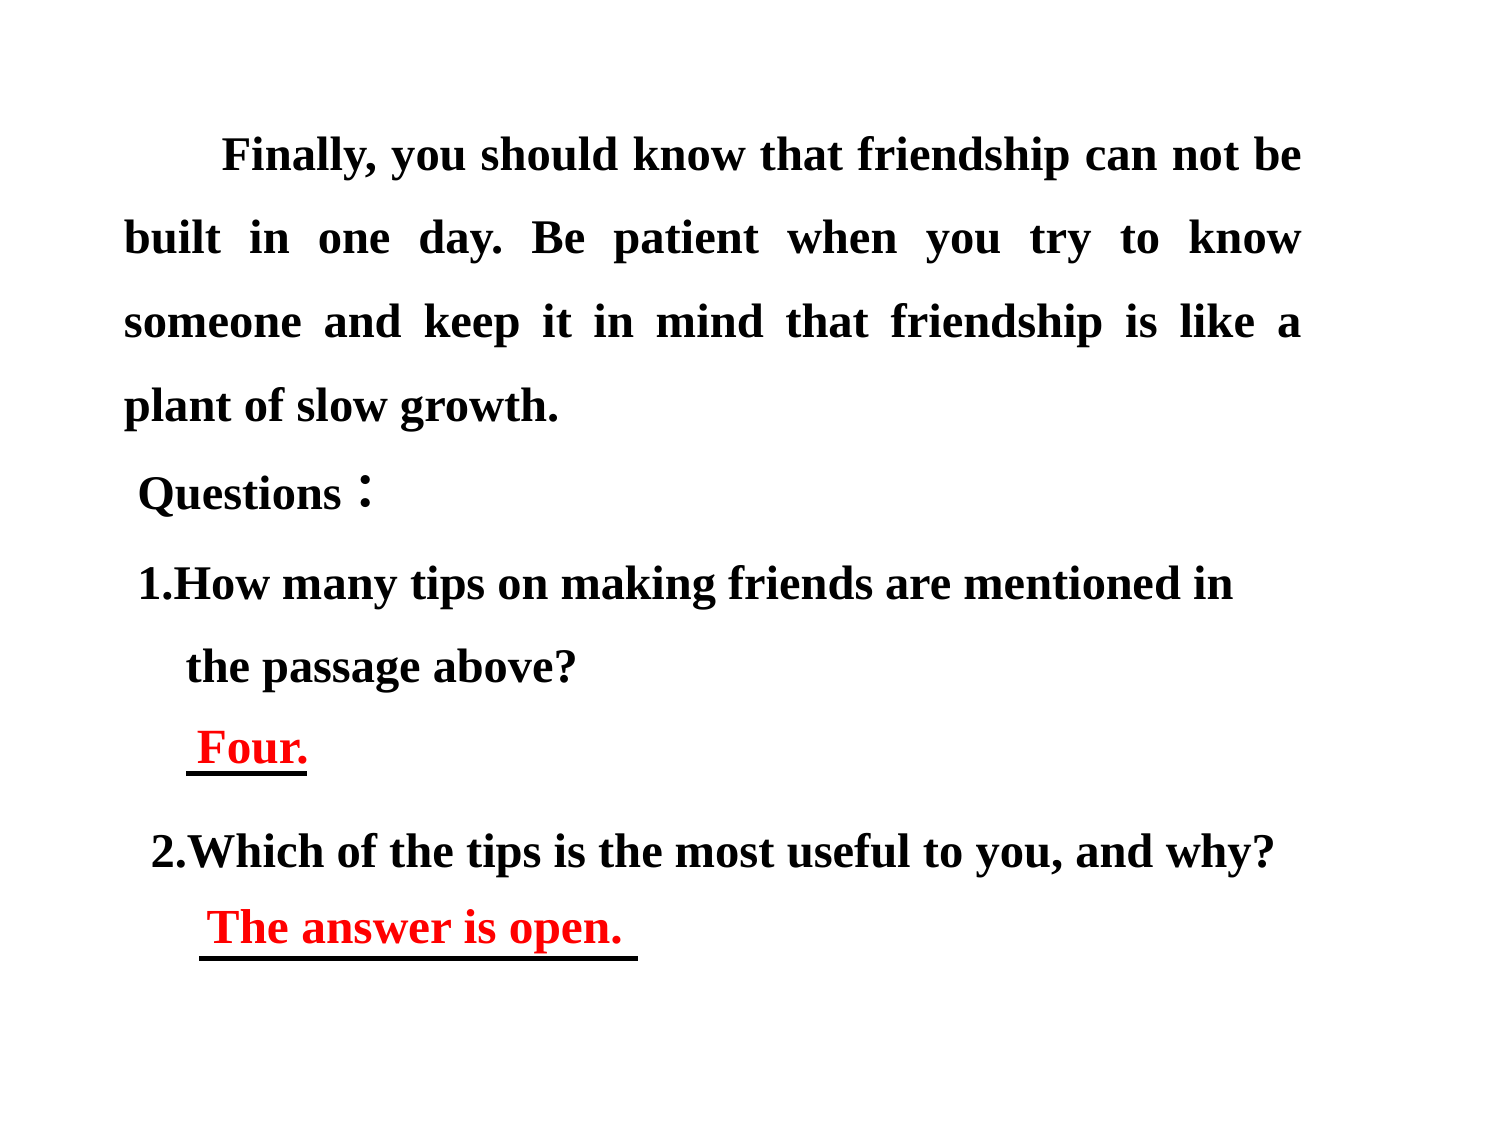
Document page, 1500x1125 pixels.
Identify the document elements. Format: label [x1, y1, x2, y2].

text_box [137, 460, 1317, 846]
text_box [123, 125, 1304, 512]
text_box [206, 893, 691, 957]
text_box [196, 713, 365, 810]
text_box [150, 822, 1331, 1004]
